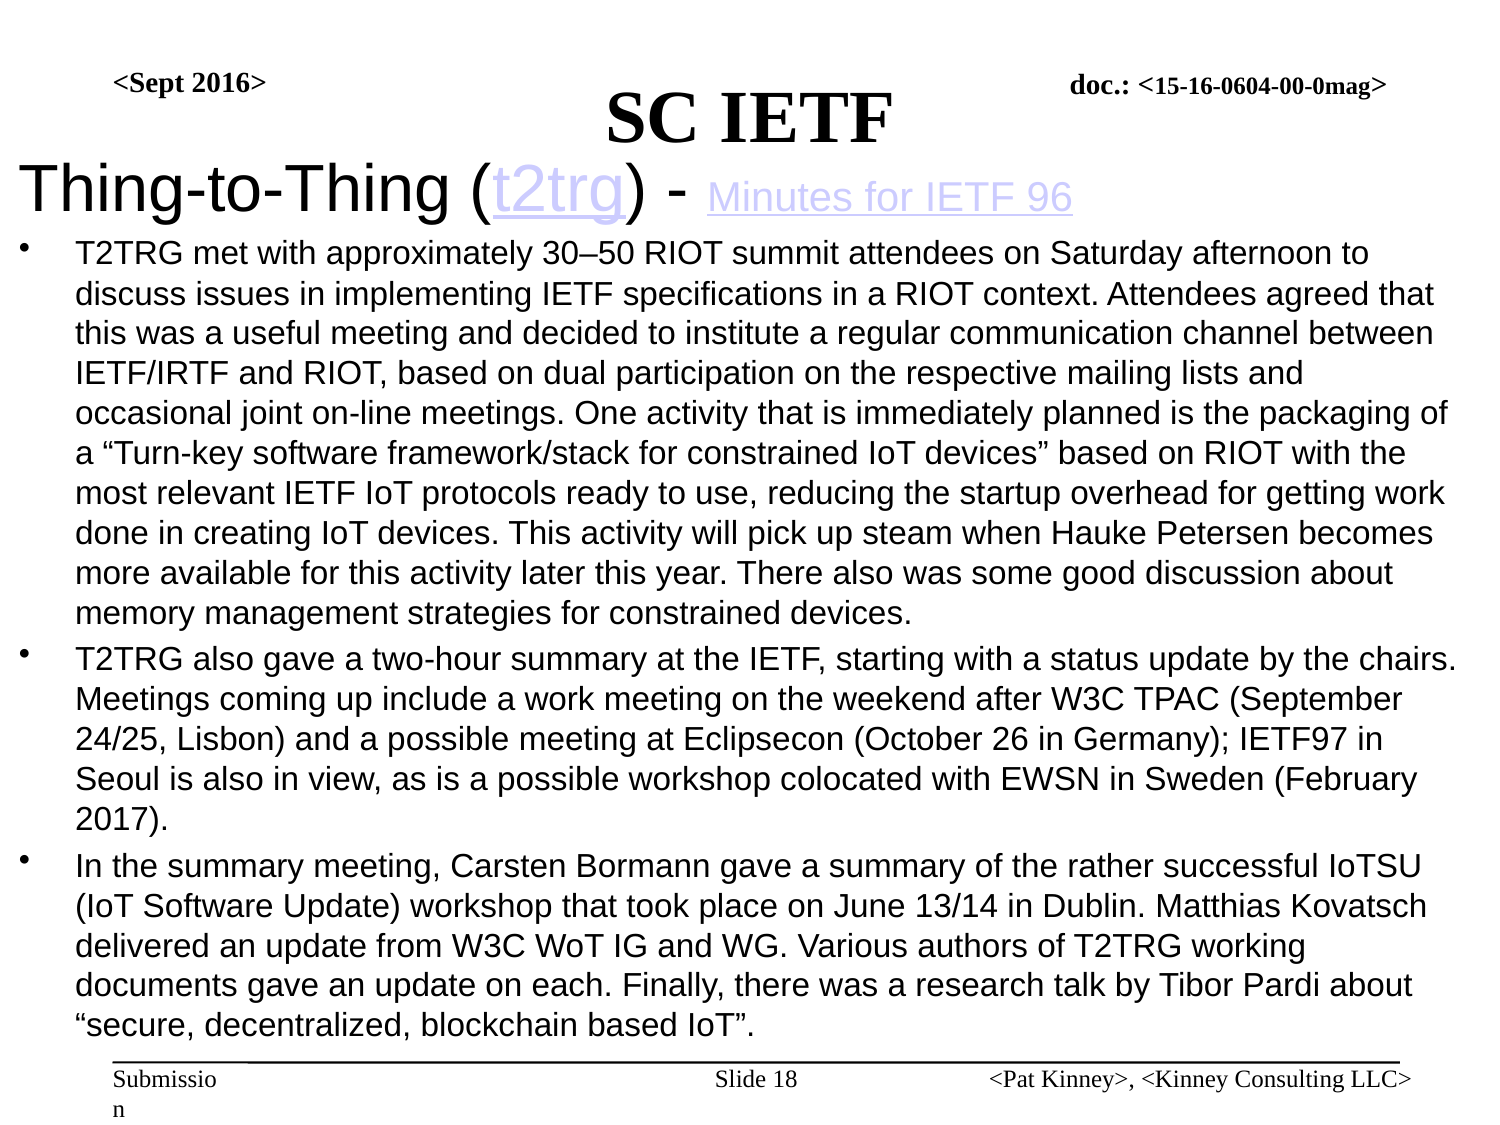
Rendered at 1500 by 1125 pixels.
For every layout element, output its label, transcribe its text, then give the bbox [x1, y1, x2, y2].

list Thing-to-Thing (t2trg) - Minutes for IETF 96 T2TRG met with approximately 30–50 RIOT summit attendees on Saturday afternoon to discuss issues in implementing IETF specifications in a RIOT context. Attendees agreed that this was a useful meeting and decided to institute a regular communication channel between IETF/IRTF and RIOT, based on dual participation on the respective mailing lists and occasional joint on-line meetings. One activity that is immediately planned is the packaging of a “Turn-key software framework/stack for constrained IoT devices” based on RIOT with the most relevant IETF IoT protocols ready to use, reducing the startup overhead for getting work done in creating IoT devices. This activity will pick up steam when Hauke Petersen becomes more available for this activity later this year. There also was some good discussion about memory management strategies for constrained devices. T2TRG also gave a two-hour summary at the IETF, starting with a status update by the chairs. Meetings coming up include a work meeting on the weekend after W3C TPAC (September 24/25, Lisbon) and a possible meeting at Eclipsecon (October 26 in Germany); IETF97 in Seoul is also in view, as is a possible workshop colocated with EWSN in Sweden (February 2017). In the summary meeting, Carsten Bormann gave a summary of the rather successful IoTSU (IoT Software Update) workshop that took place on June 13/14 in Dublin. Matthias Kovatsch delivered an update from W3C WoT IG and WG. Various authors of T2TRG working documents gave an update on each. Finally, there was a research talk by Tibor Pardi about “secure, decentralized, blockchain based IoT”. [3, 137, 1479, 1050]
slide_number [112, 62, 376, 99]
footer <Pat Kinney>, <Kinney Consulting LLC> [899, 1061, 1413, 1093]
title SC IETF [112, 24, 1388, 137]
slide_number Slide 18 [712, 1061, 800, 1093]
